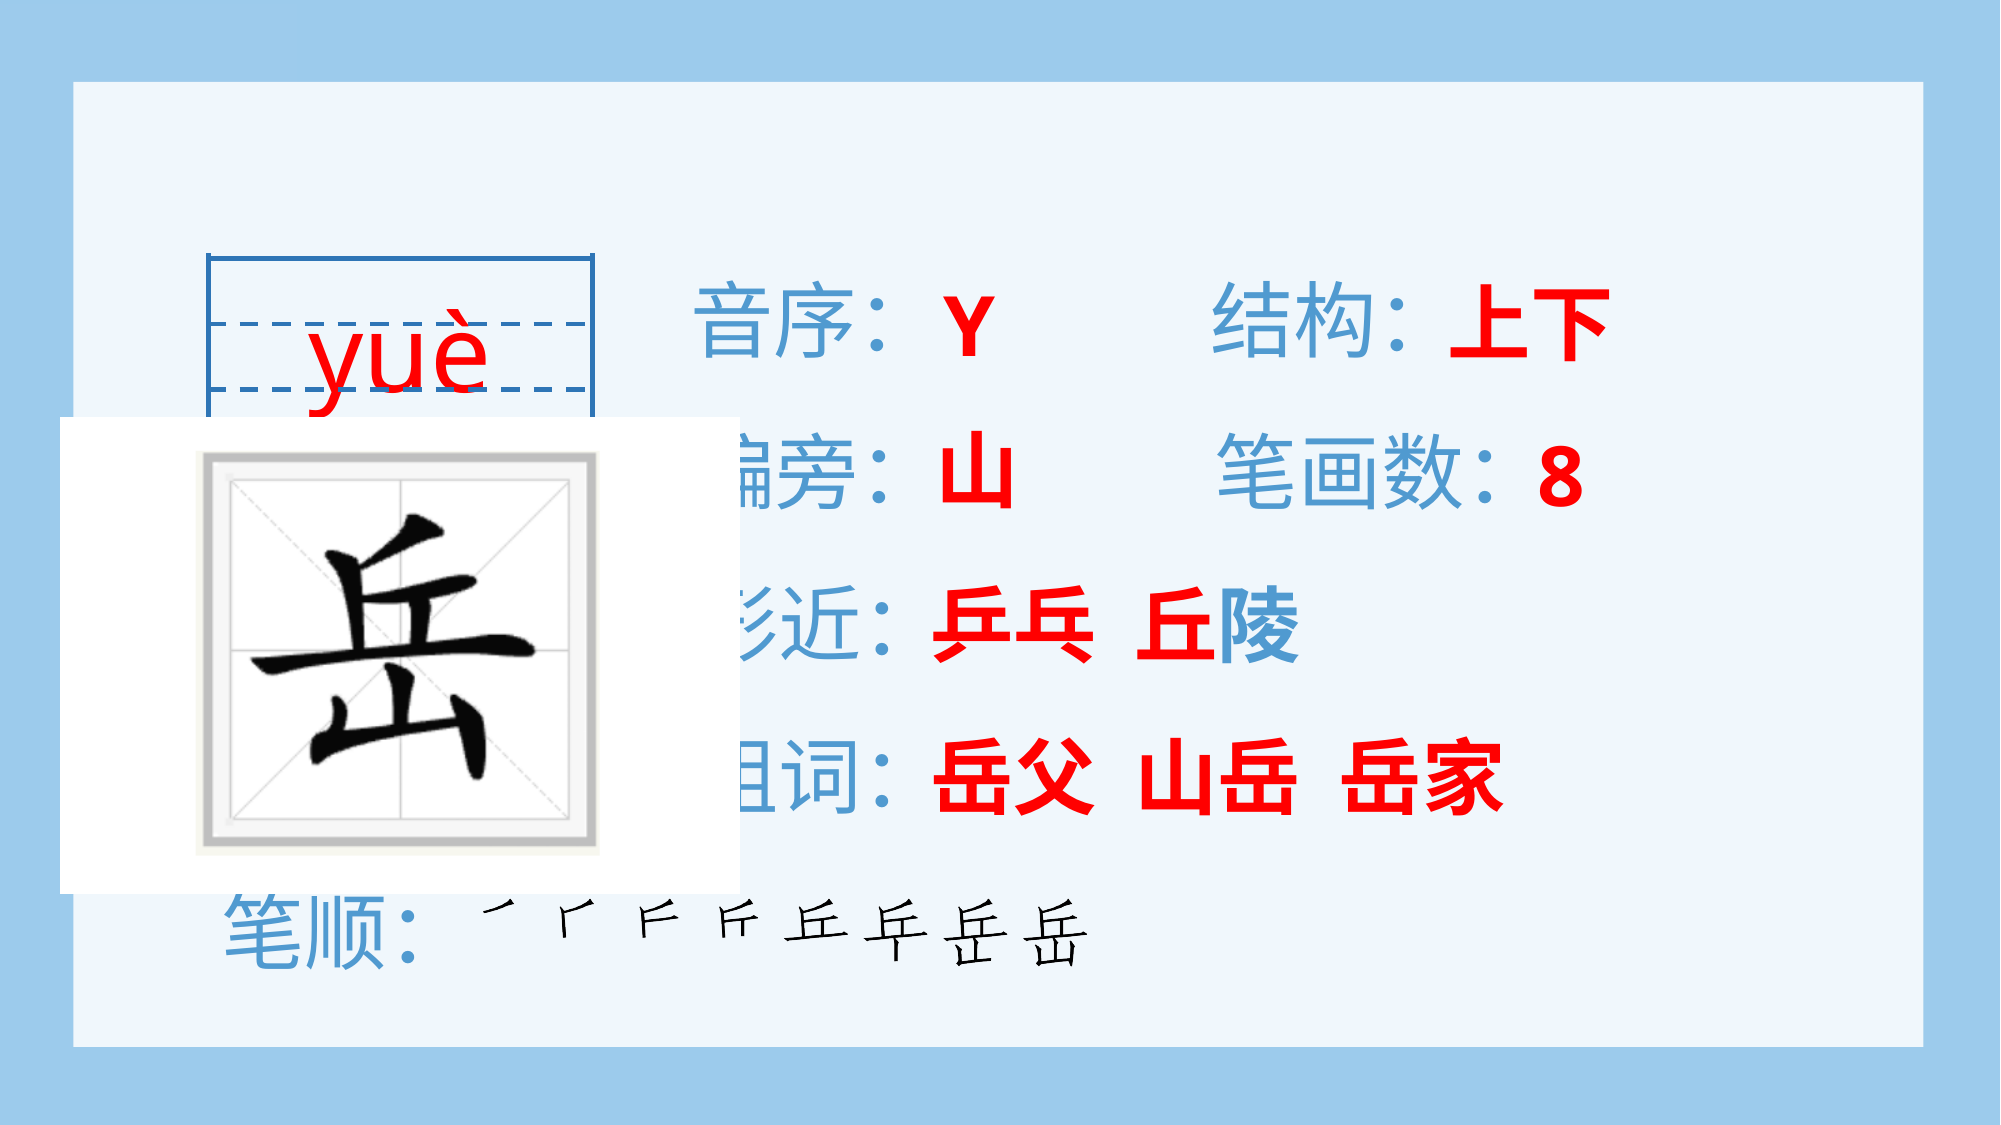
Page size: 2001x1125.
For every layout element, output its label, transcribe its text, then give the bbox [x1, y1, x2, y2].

text_box 上下 [1433, 264, 1804, 379]
text_box 8 [1523, 416, 1781, 531]
text_box 乒乓 丘陵 [915, 566, 1892, 681]
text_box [206, 253, 594, 417]
text_box 音序： [675, 260, 976, 376]
picture [459, 895, 1108, 972]
text_box 笔顺： [206, 894, 507, 988]
text_box Y [928, 265, 1049, 381]
text_box 岳父 山岳 岳家 [915, 717, 1991, 833]
text_box 偏旁： [677, 412, 978, 528]
picture [60, 417, 740, 894]
text_box 形近： [740, 564, 981, 680]
text_box 组词： [740, 716, 981, 832]
text_box 笔画数： [1199, 412, 1500, 528]
text_box 结构： [1195, 260, 1496, 376]
text_box 山 [920, 410, 1041, 526]
